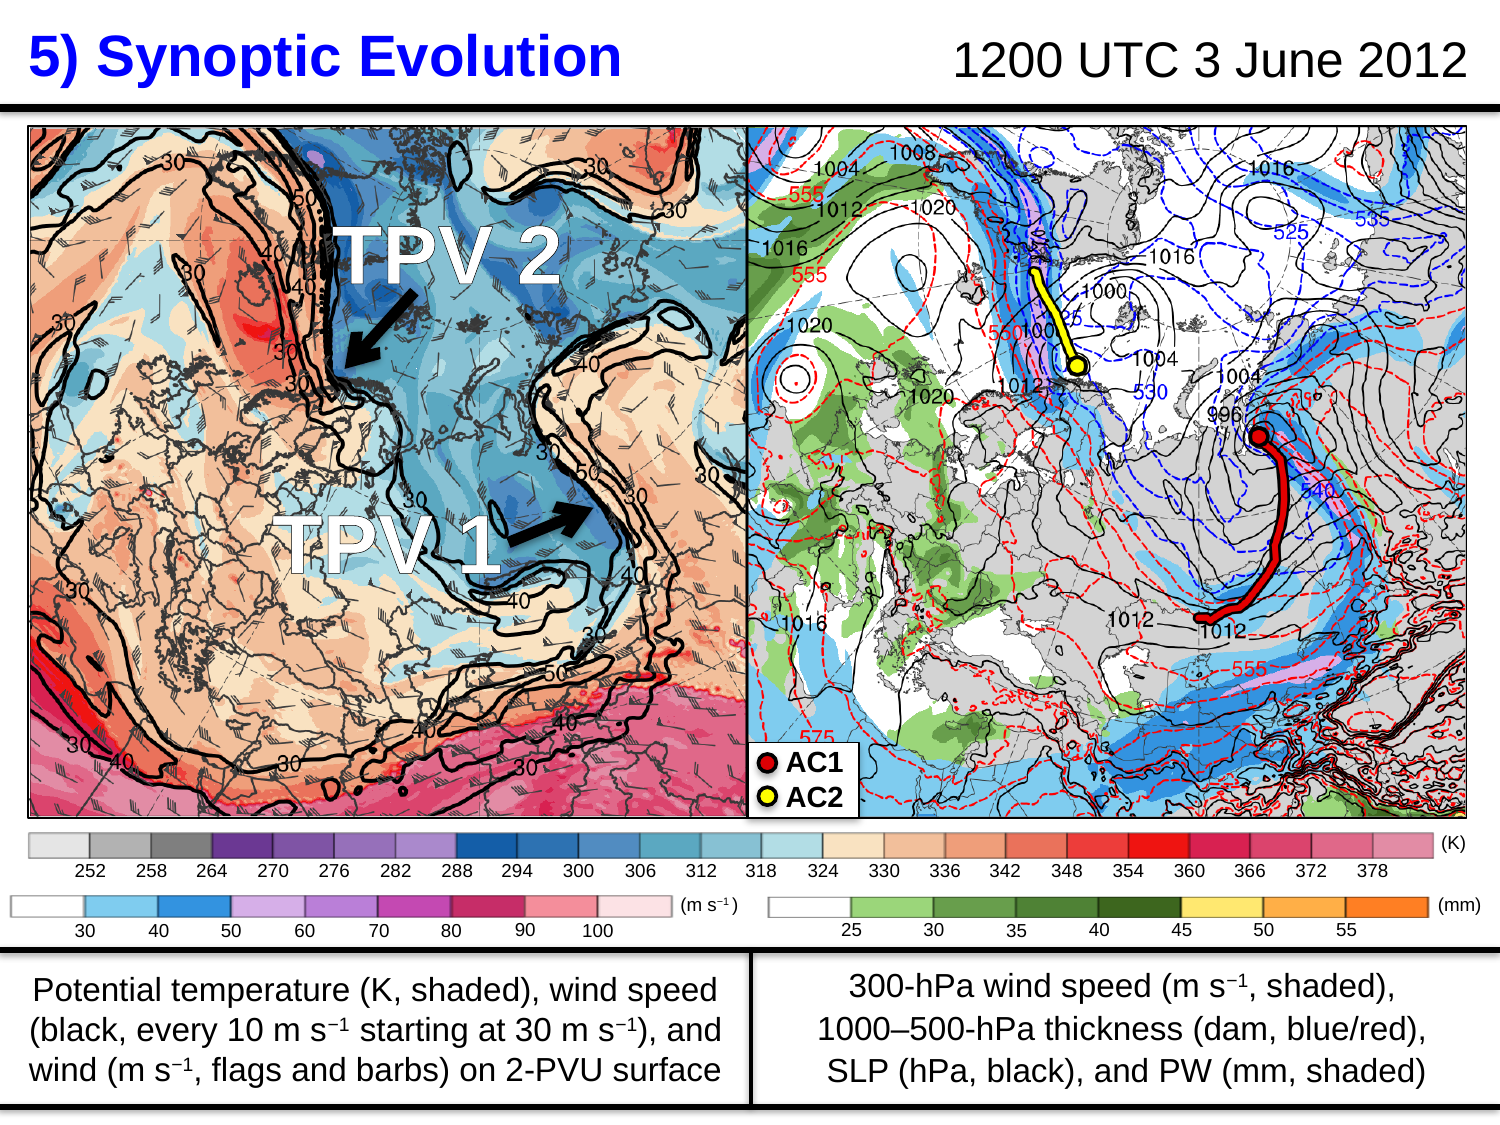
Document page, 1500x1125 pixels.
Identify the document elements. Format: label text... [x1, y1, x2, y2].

text_box 1200 UTC 3 June 2012 [1219, 0, 1484, 102]
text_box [344, 291, 415, 370]
text_box 300-hPa wind speed (m s−1, shaded), 1000–500-hPa thickness (dam, blue/red), SLP (hPa, black), and PW (mm, shaded) [756, 957, 1500, 1106]
picture [28, 126, 1467, 818]
title 5) Synoptic Evolution [13, 0, 1219, 107]
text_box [752, 735, 908, 821]
list Potential temperature (K, shaded), wind speed (black, every 10 m s−1 starting at 30 m s−1), and wind (m s−1, flags and barbs) on 2-PVU surface [0, 958, 746, 1106]
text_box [766, 891, 1500, 942]
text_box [508, 507, 594, 543]
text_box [27, 823, 1500, 882]
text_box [7, 884, 761, 942]
